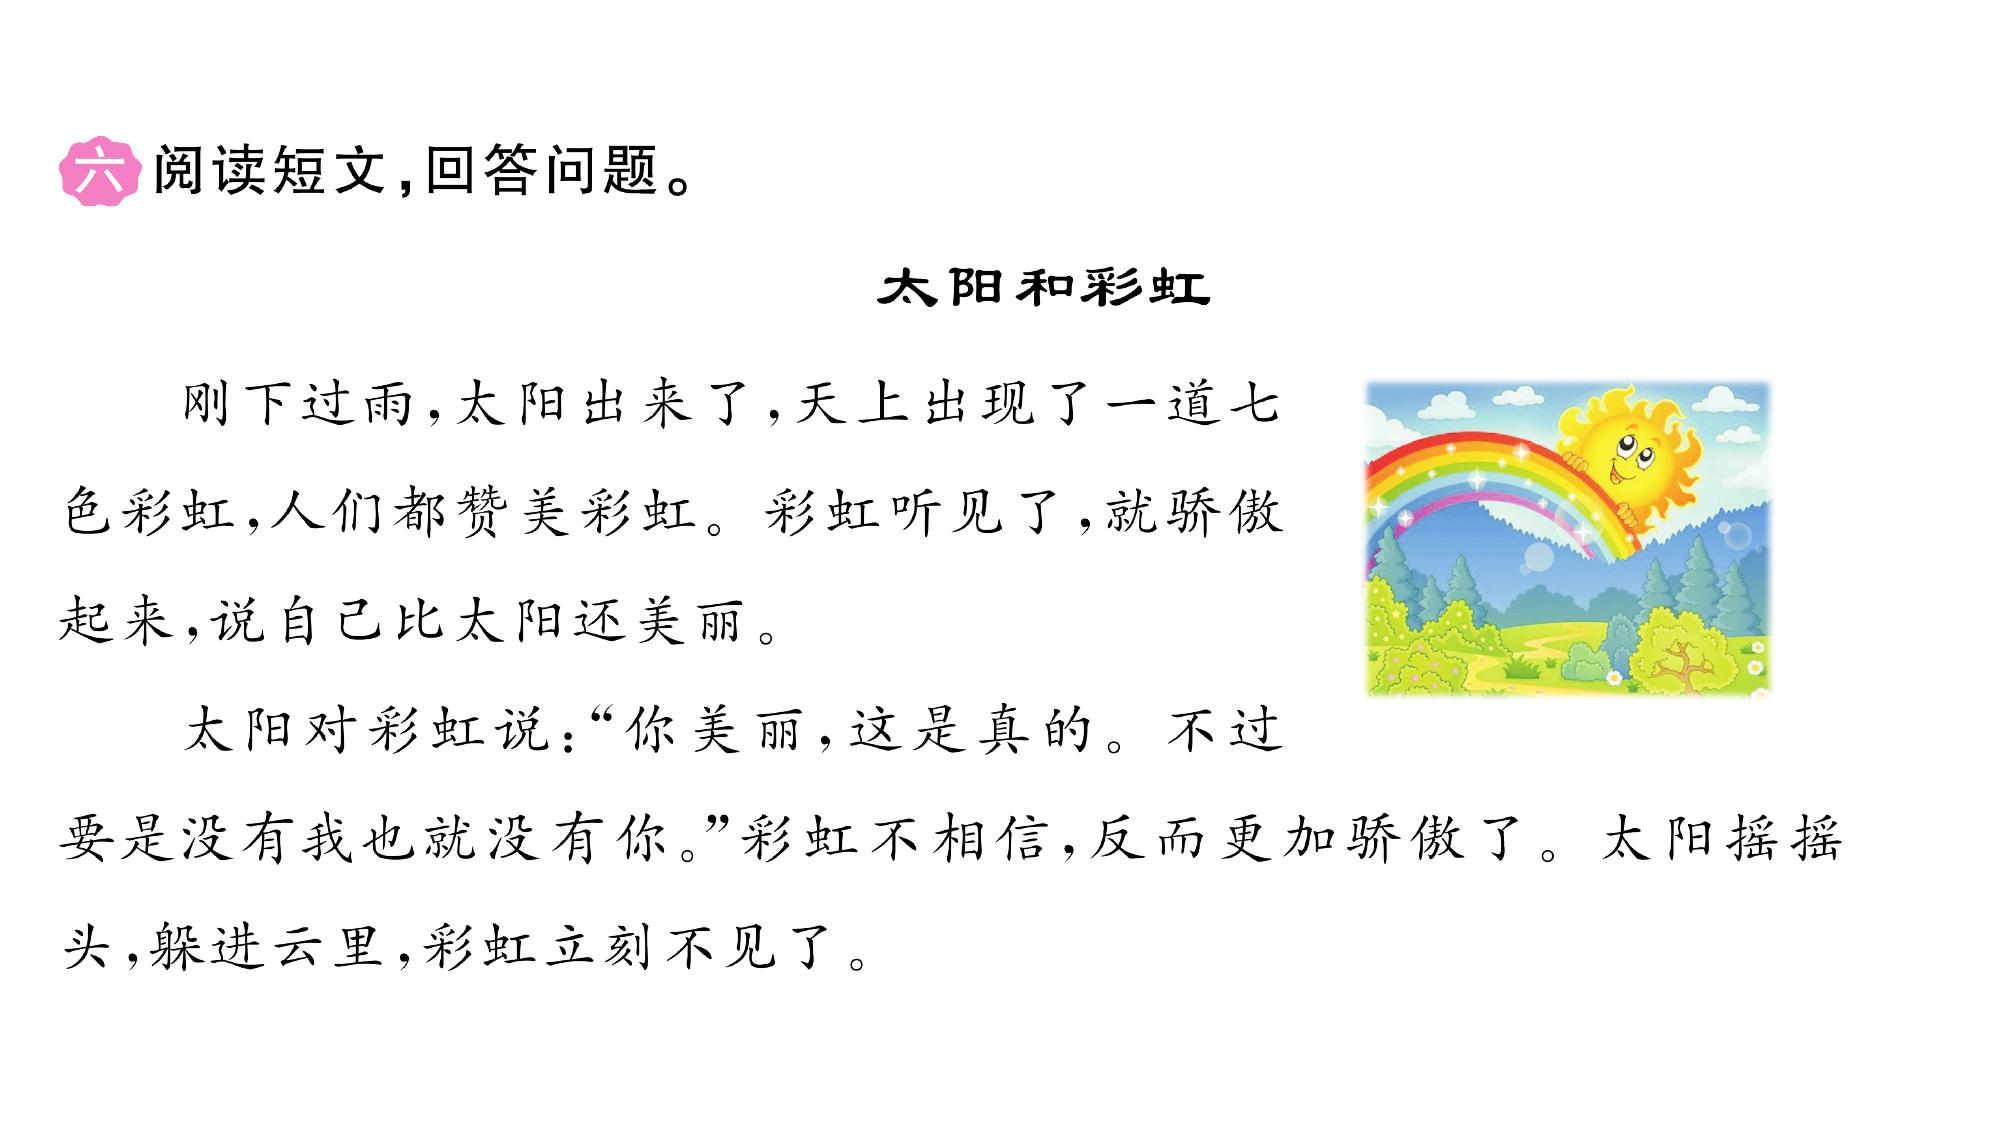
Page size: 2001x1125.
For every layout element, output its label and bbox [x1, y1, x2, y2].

picture [55, 361, 1945, 992]
picture [55, 118, 1945, 357]
